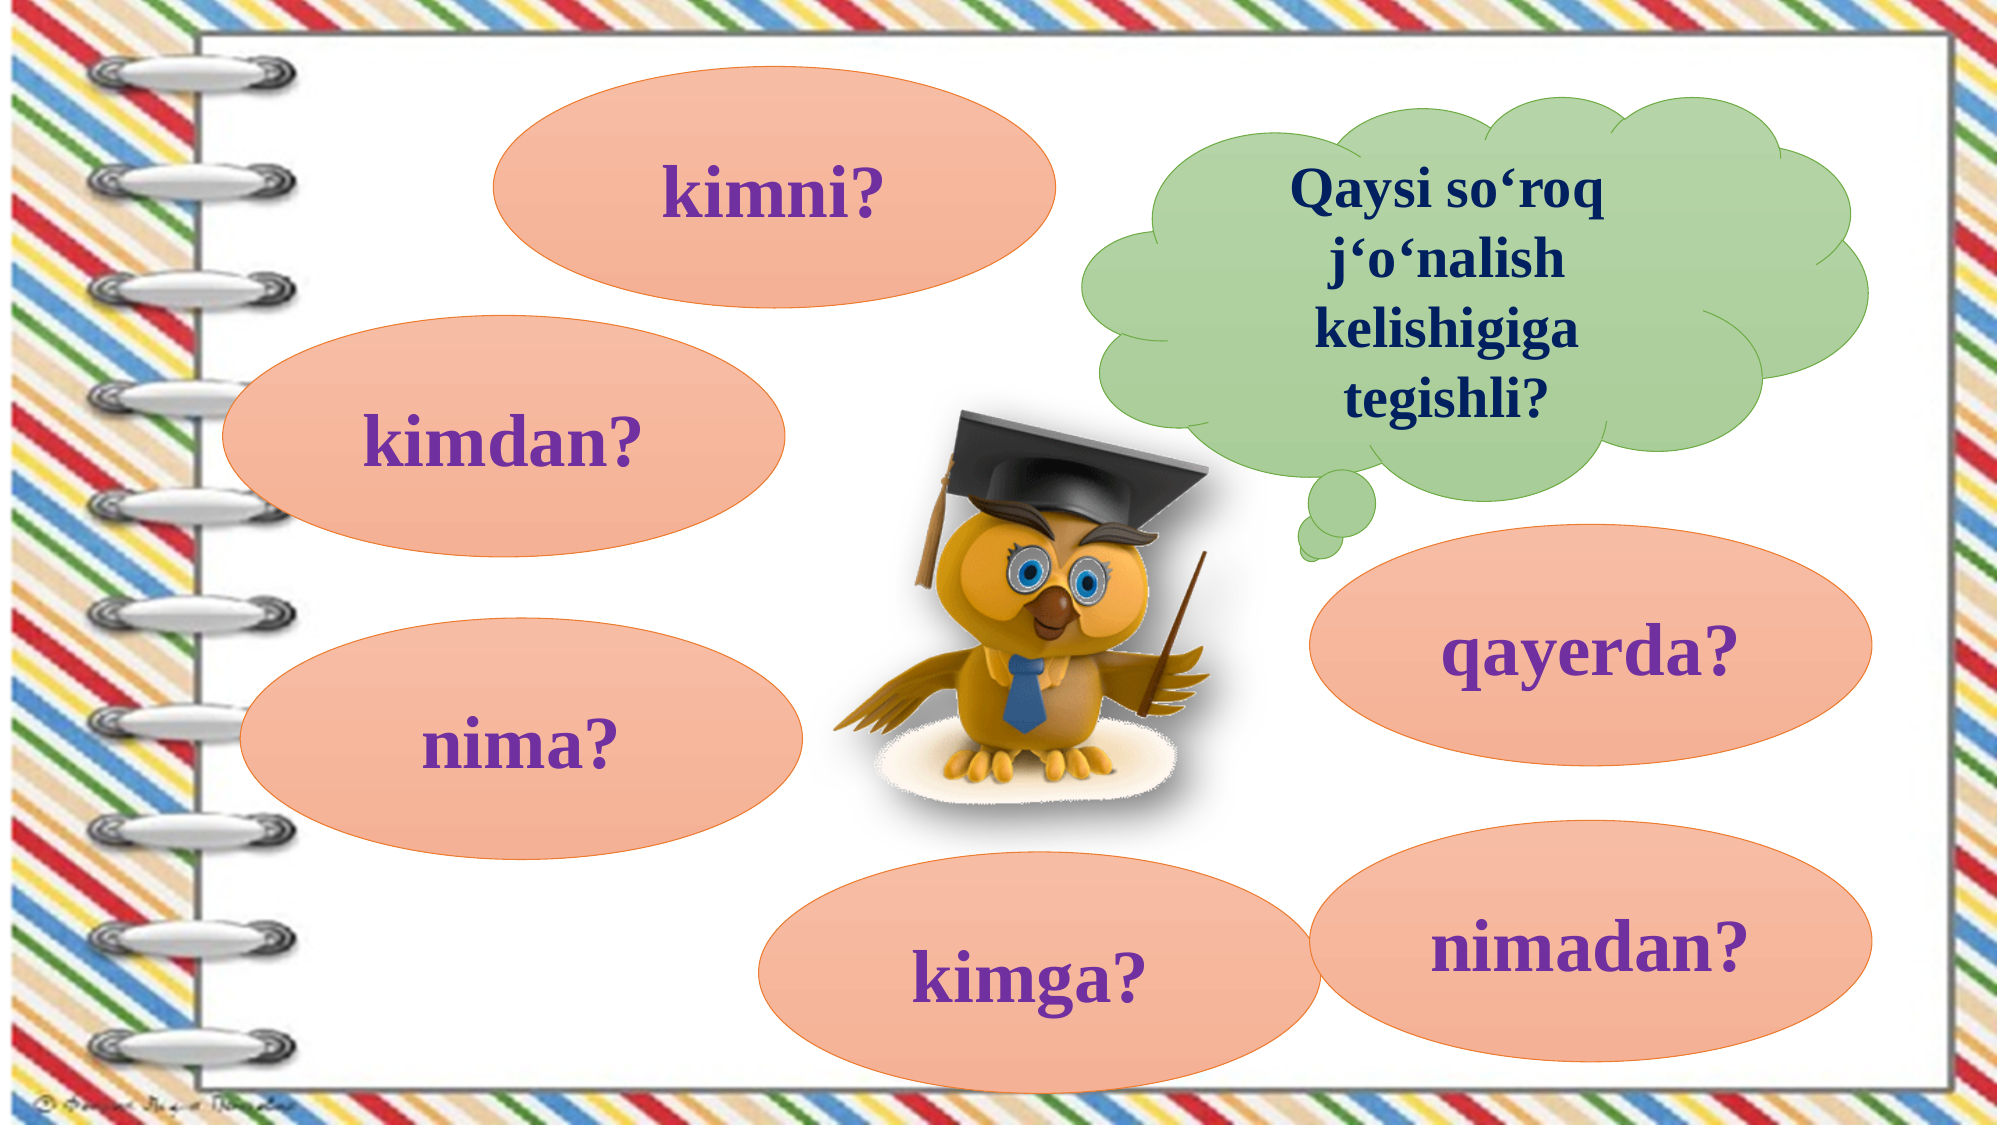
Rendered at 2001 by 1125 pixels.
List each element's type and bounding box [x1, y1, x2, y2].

picture [2, 0, 1997, 1125]
list [819, 409, 1237, 828]
